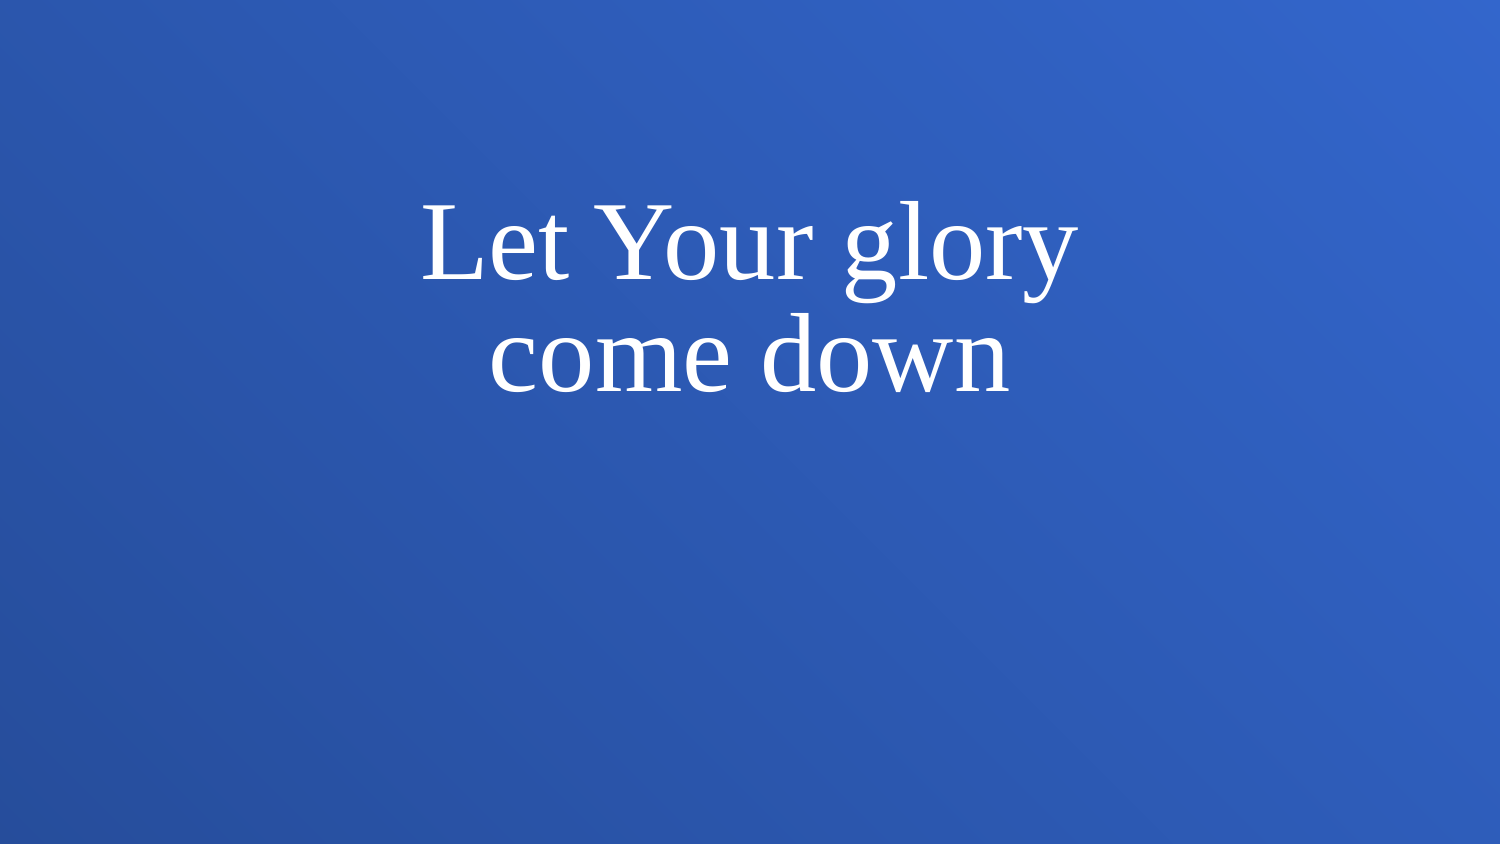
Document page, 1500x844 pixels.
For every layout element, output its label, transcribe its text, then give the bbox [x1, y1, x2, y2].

text_box come down [0, 271, 1500, 422]
text_box Let Your glory [0, 159, 1500, 271]
